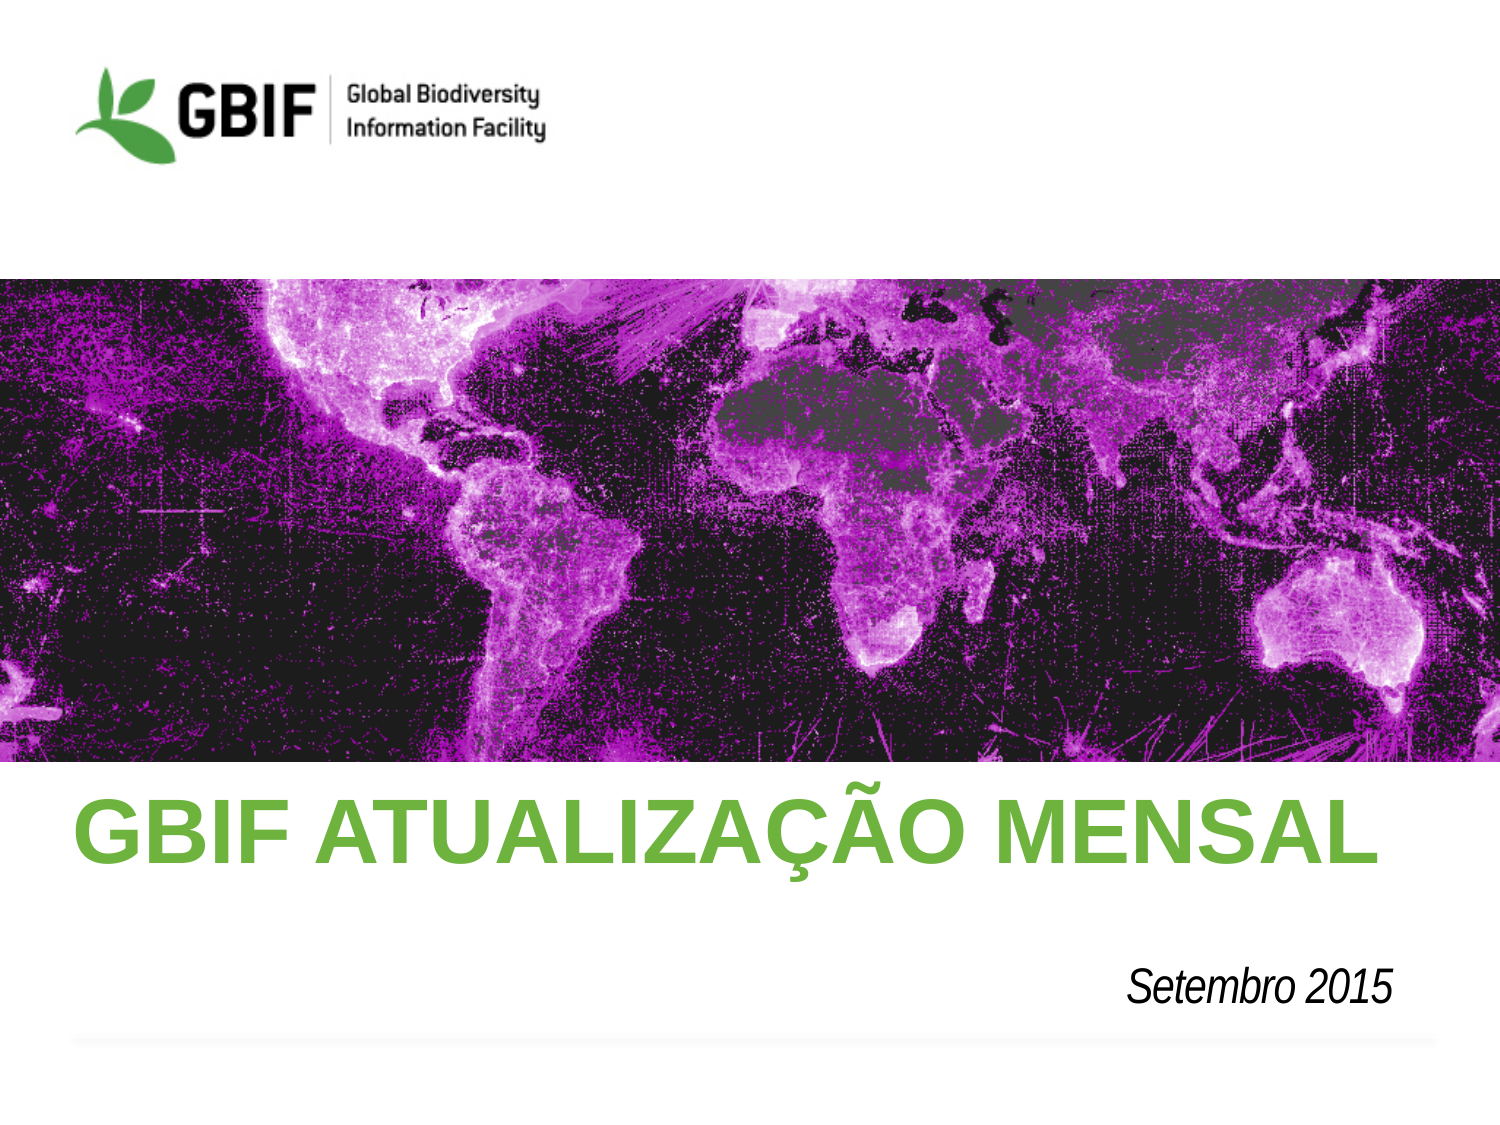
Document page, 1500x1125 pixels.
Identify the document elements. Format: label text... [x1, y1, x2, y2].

picture [40, 13, 580, 218]
list Setembro 2015 [72, 902, 1394, 1021]
picture [0, 279, 1500, 762]
title GBIF ATUALIZAÇÃO MENSAL [72, 771, 1394, 889]
